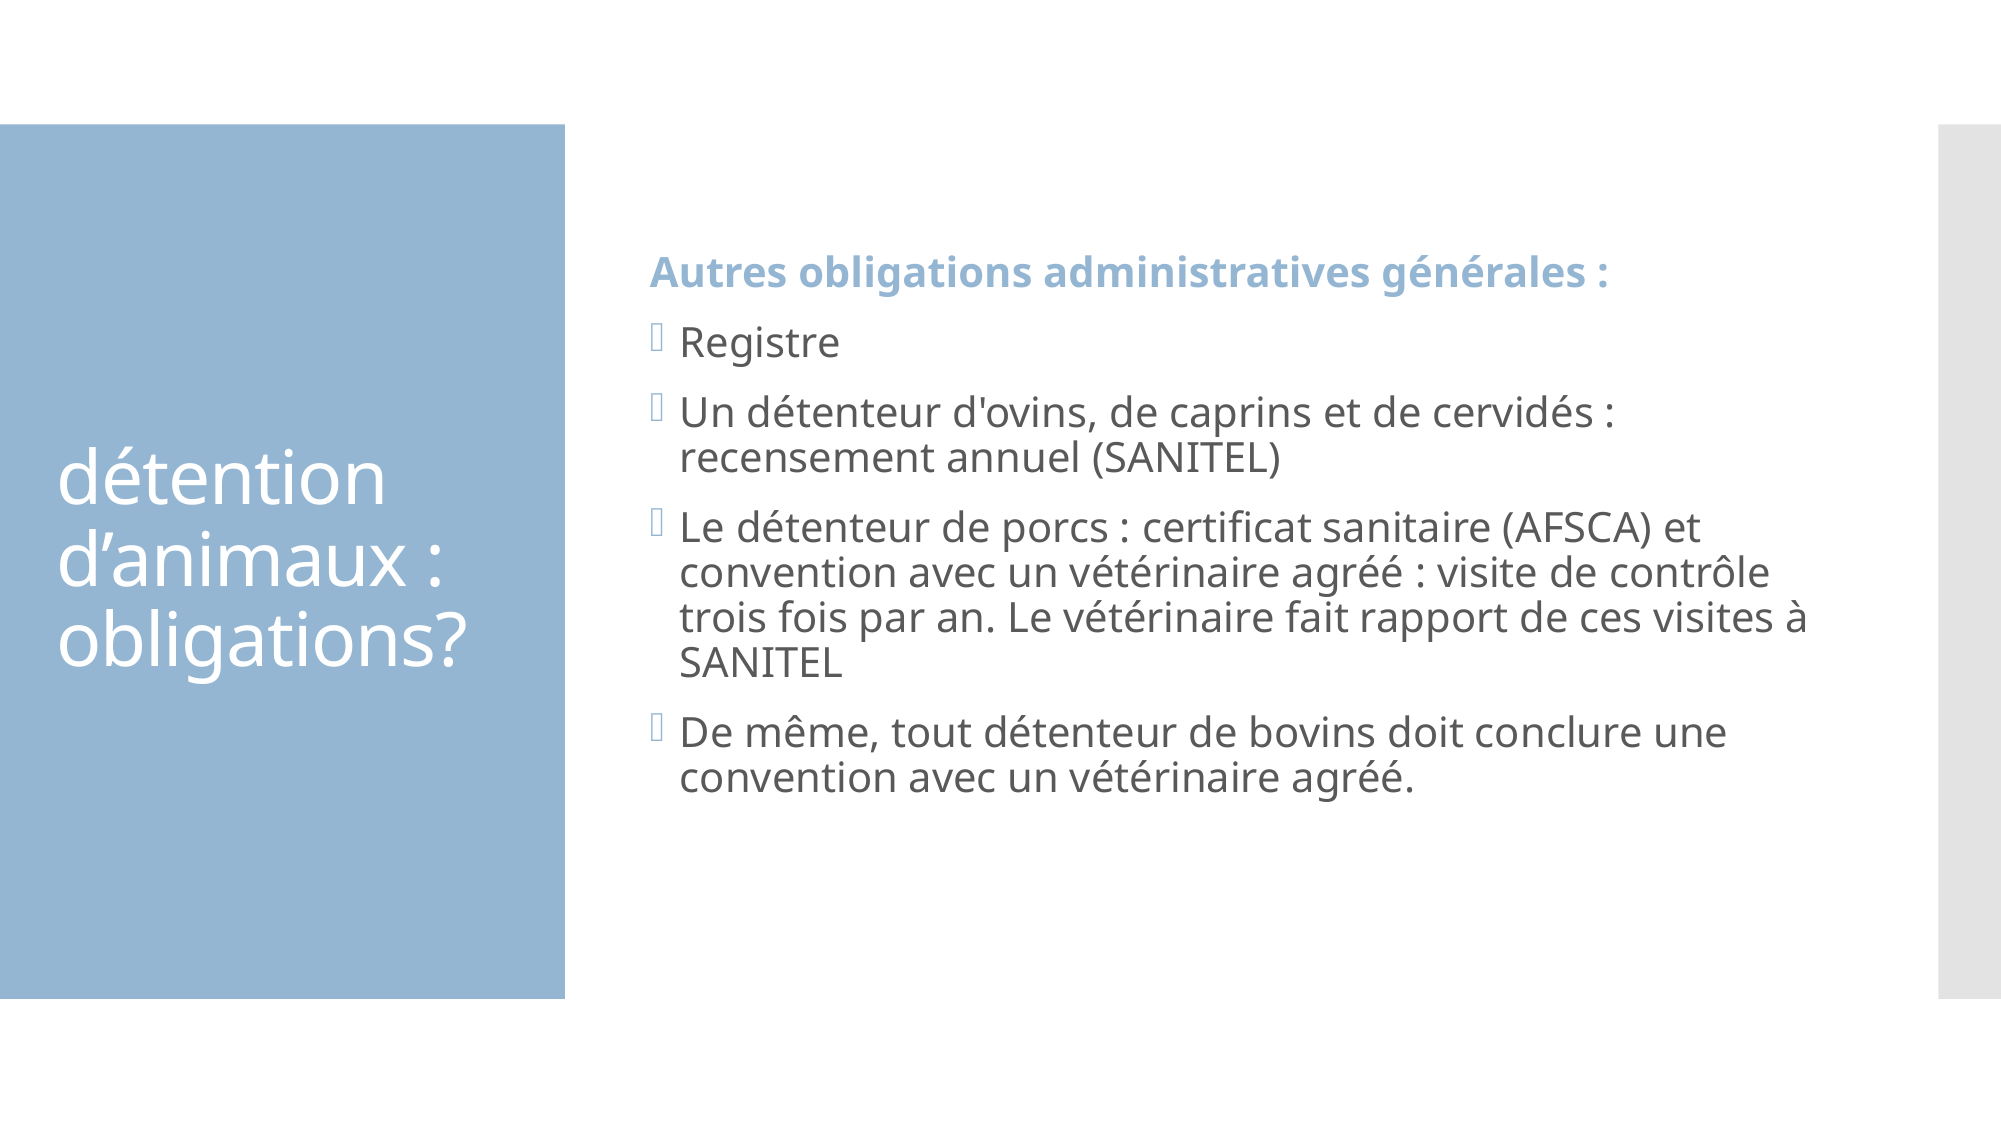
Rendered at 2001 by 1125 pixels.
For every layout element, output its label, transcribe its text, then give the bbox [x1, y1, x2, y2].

list Autres obligations administratives générales : Registre Un détenteur d'ovins, de caprins et de cervidés : recensement annuel (SANITEL) Le détenteur de porcs : certificat sanitaire (AFSCA) et convention avec un vétérinaire agréé : visite de contrôle trois fois par an. Le vétérinaire fait rapport de ces visites à SANITEL De même, tout détenteur de bovins doit conclure une convention avec un vétérinaire agréé. [634, 141, 1835, 982]
title détention d’animaux : obligations? [41, 184, 525, 940]
